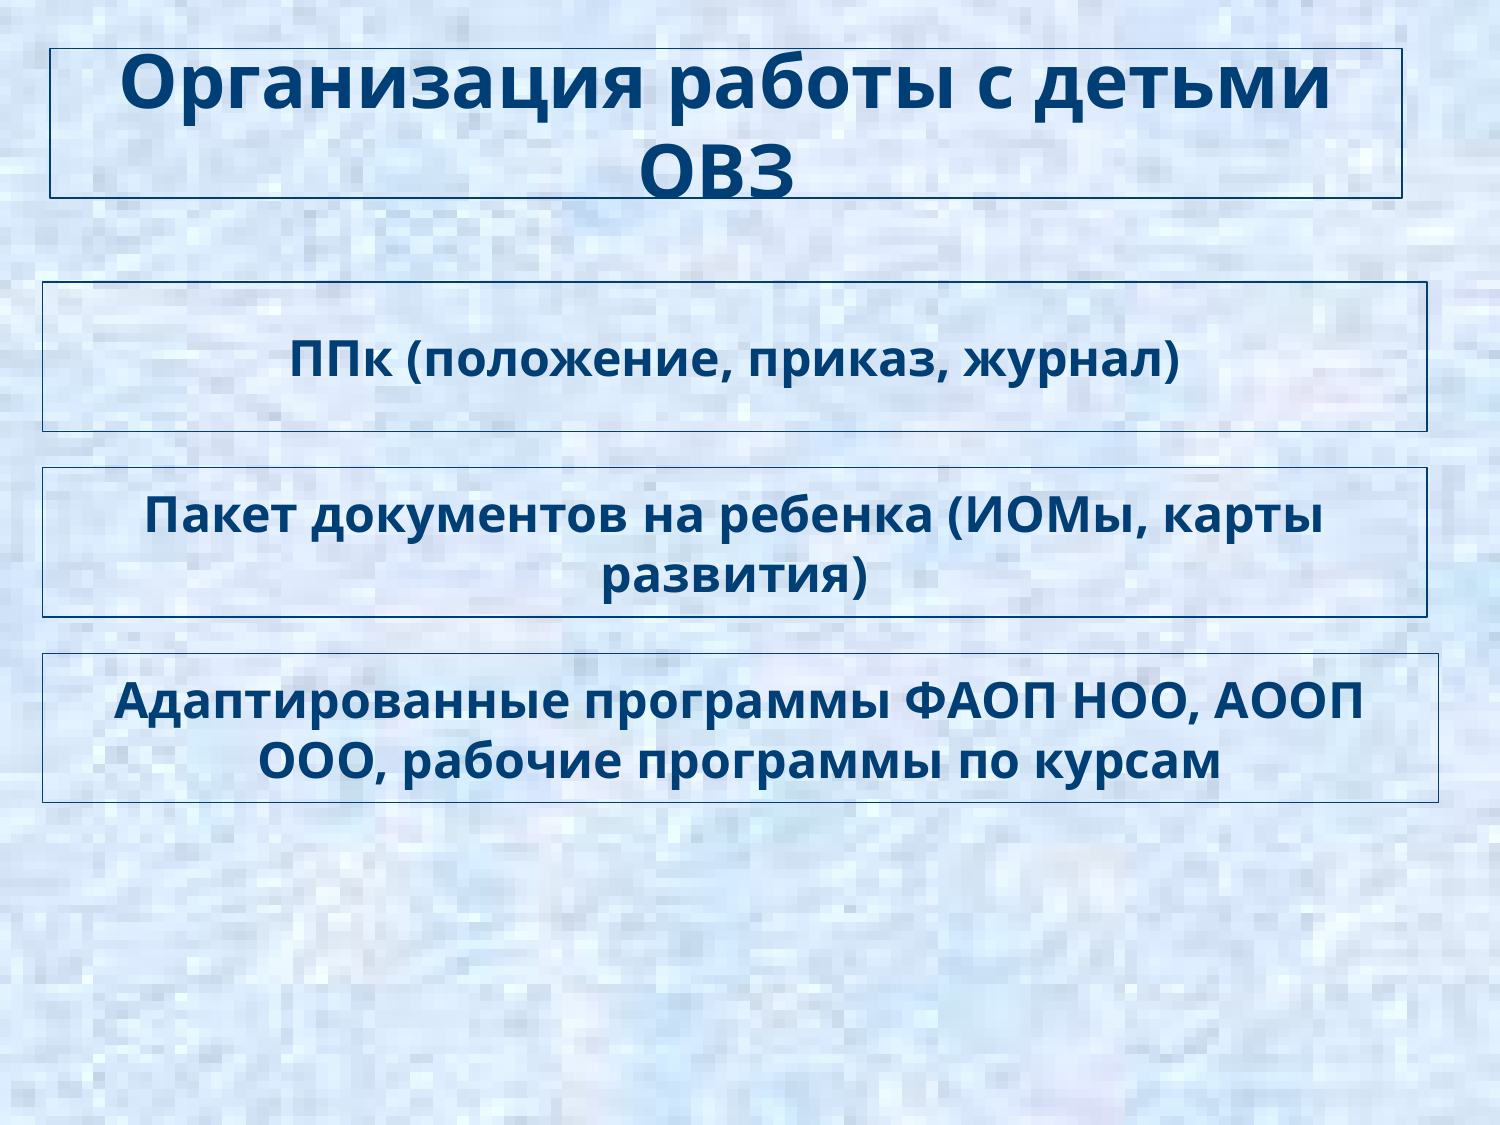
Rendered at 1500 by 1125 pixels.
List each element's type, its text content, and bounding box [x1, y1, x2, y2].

text_box Организация работы с детьми ОВЗ [50, 48, 1403, 198]
text_box ППк (положение, приказ, журнал) [42, 281, 1428, 432]
text_box Пакет документов на ребенка (ИОМы, карты развития) [42, 467, 1428, 618]
text_box Адаптированные программы ФАОП НОО, АООП ООО, рабочие программы по курсам [42, 653, 1439, 803]
picture [0, 0, 1500, 1125]
